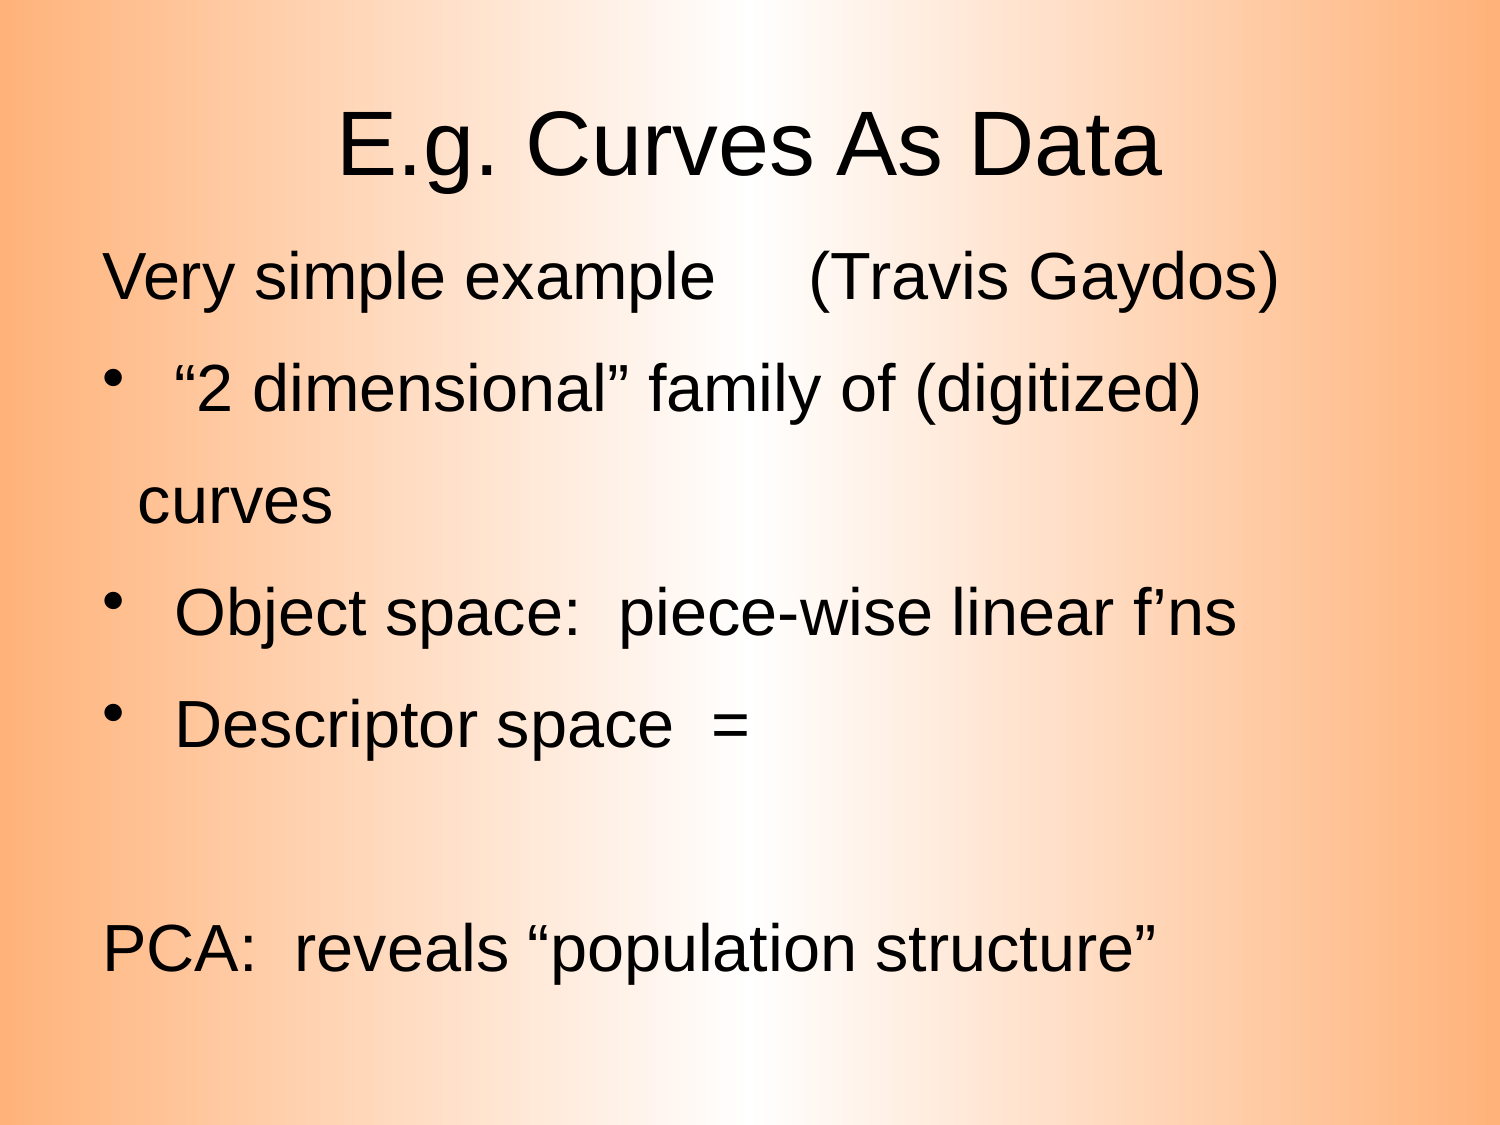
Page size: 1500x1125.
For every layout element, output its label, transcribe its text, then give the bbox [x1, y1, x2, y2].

title E.g. Curves As Data [75, 45, 1425, 233]
